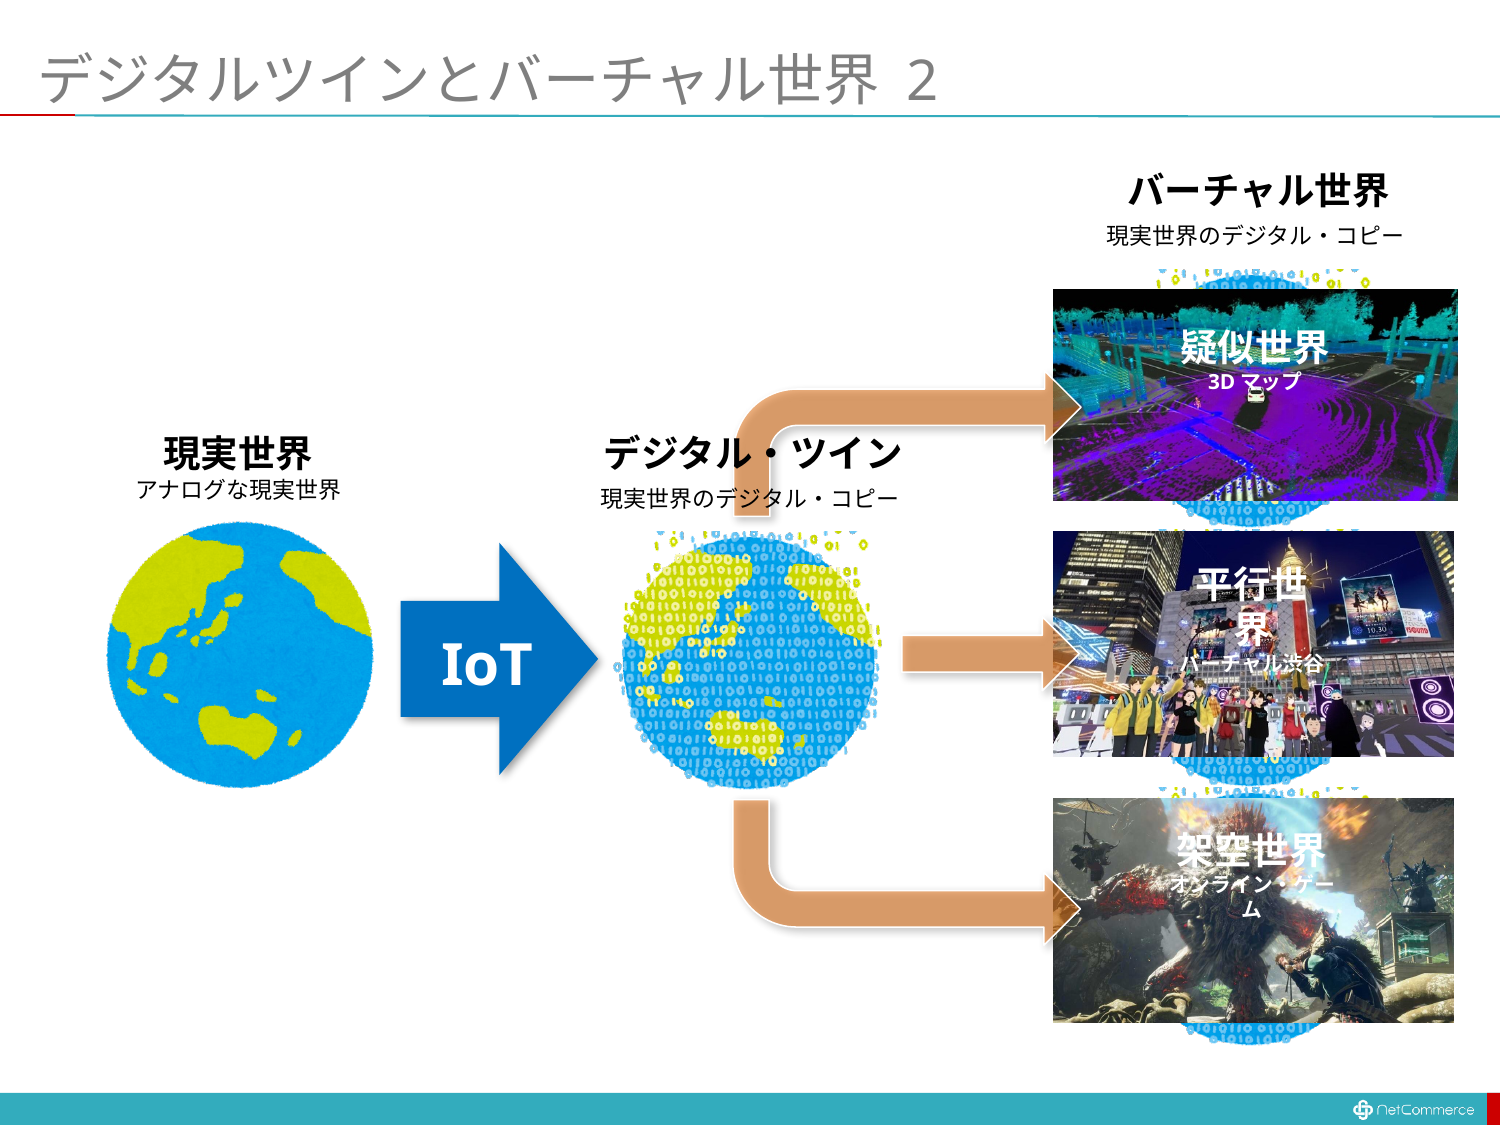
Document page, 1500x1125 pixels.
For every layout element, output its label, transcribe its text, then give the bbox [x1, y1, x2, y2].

picture [1053, 269, 1458, 1055]
text_box [730, 807, 1048, 948]
text_box 現実世界 アナログな現実世界 [120, 422, 357, 507]
picture [1352, 1098, 1474, 1120]
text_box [400, 422, 920, 799]
text_box 現実世界のデジタル・コピー [1091, 213, 1420, 257]
text_box [739, 368, 1048, 446]
picture [90, 508, 387, 799]
title デジタルツインとバーチャル世界 2 [37, 43, 1463, 112]
text_box バーチャル世界 [1112, 159, 1405, 213]
text_box [926, 614, 1048, 693]
